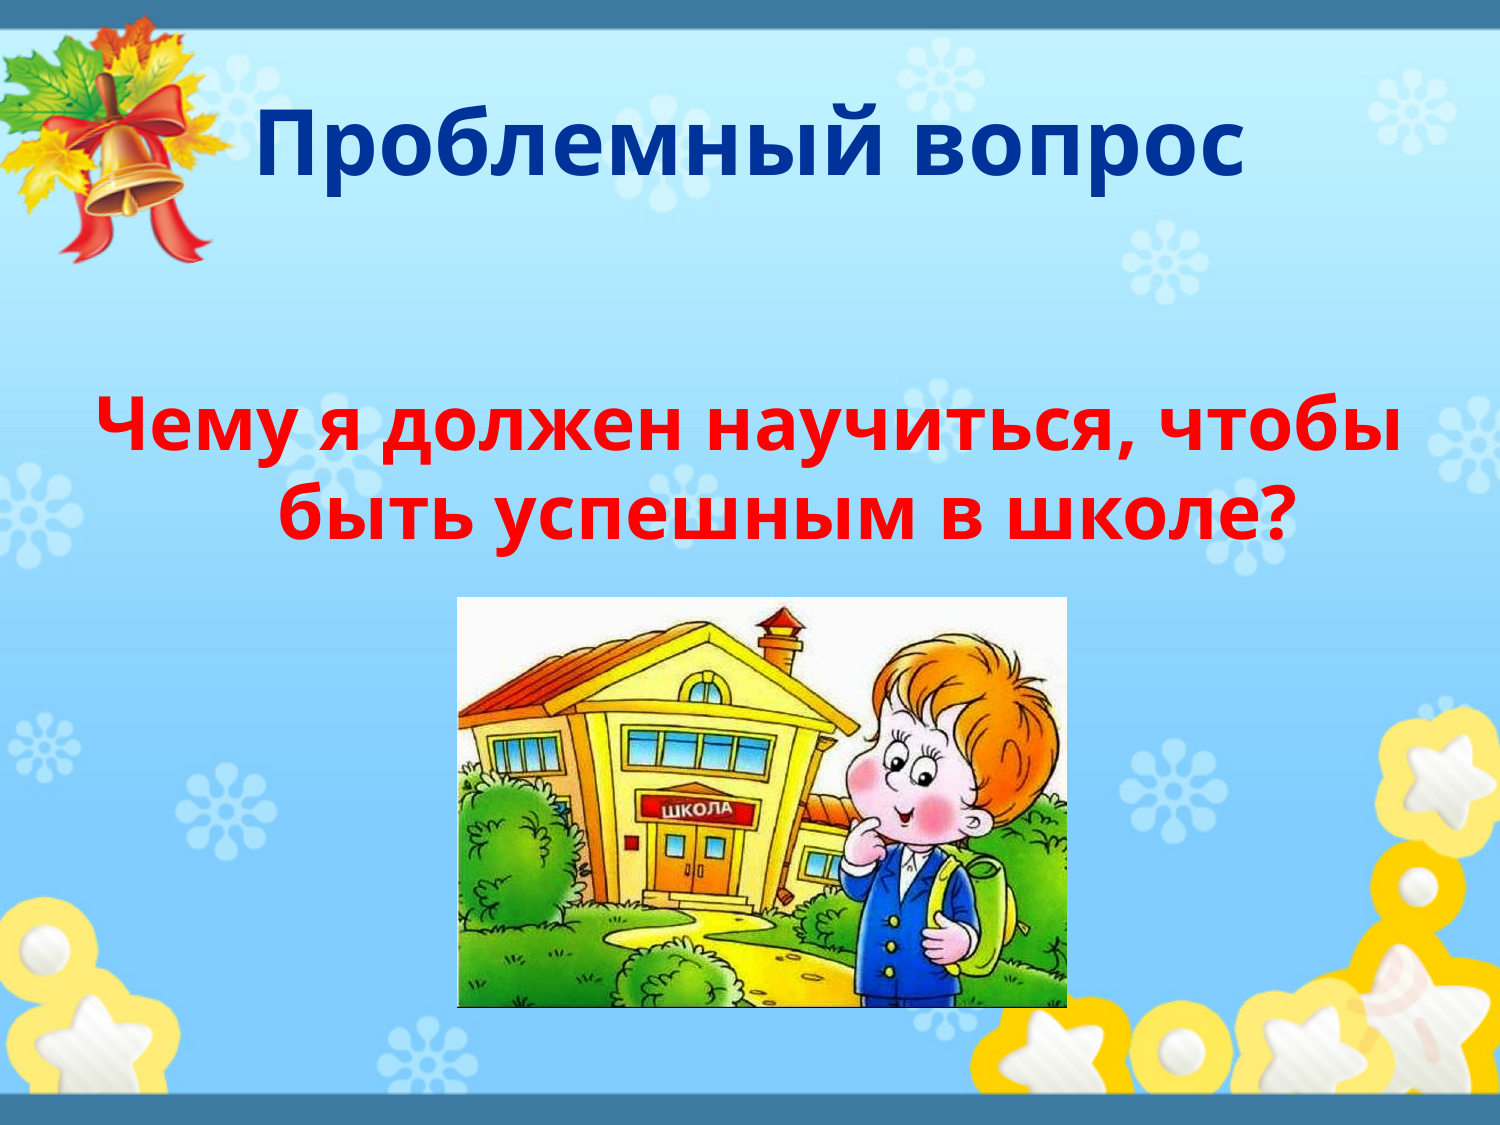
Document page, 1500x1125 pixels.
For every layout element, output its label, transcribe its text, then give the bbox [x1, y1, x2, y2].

picture [0, 0, 1500, 1125]
title Проблемный вопрос [242, 45, 1425, 233]
list Чему я должен научиться, чтобы быть успешным в школе? [75, 262, 1425, 1005]
